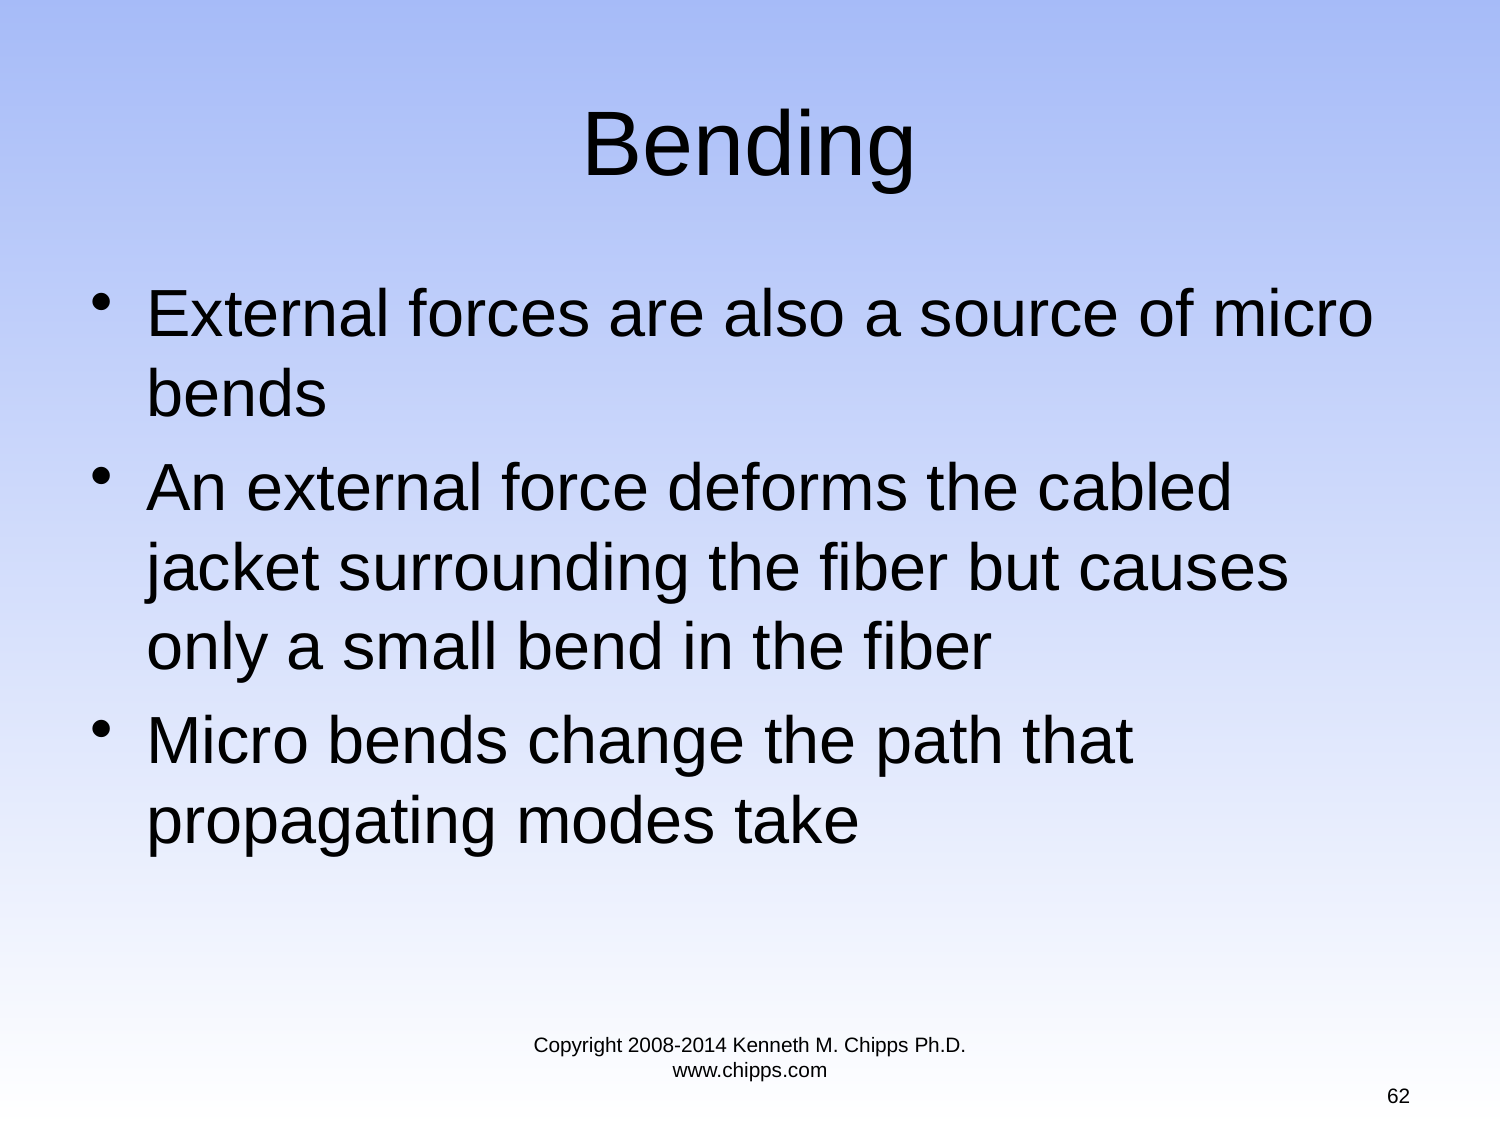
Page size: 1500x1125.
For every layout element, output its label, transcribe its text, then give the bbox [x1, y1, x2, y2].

slide_number 62 [1074, 1024, 1426, 1104]
title Bending [75, 45, 1425, 233]
list External forces are also a source of micro bends An external force deforms the cabled jacket surrounding the fiber but causes only a small bend in the fiber Micro bends change the path that propagating modes take [75, 262, 1425, 1005]
footer Copyright 2008-2014 Kenneth M. Chipps Ph.D. www.chipps.com [449, 1024, 1051, 1103]
slide_number 140 [0, 114, 75, 118]
slide_number 140 [1425, 114, 1500, 118]
